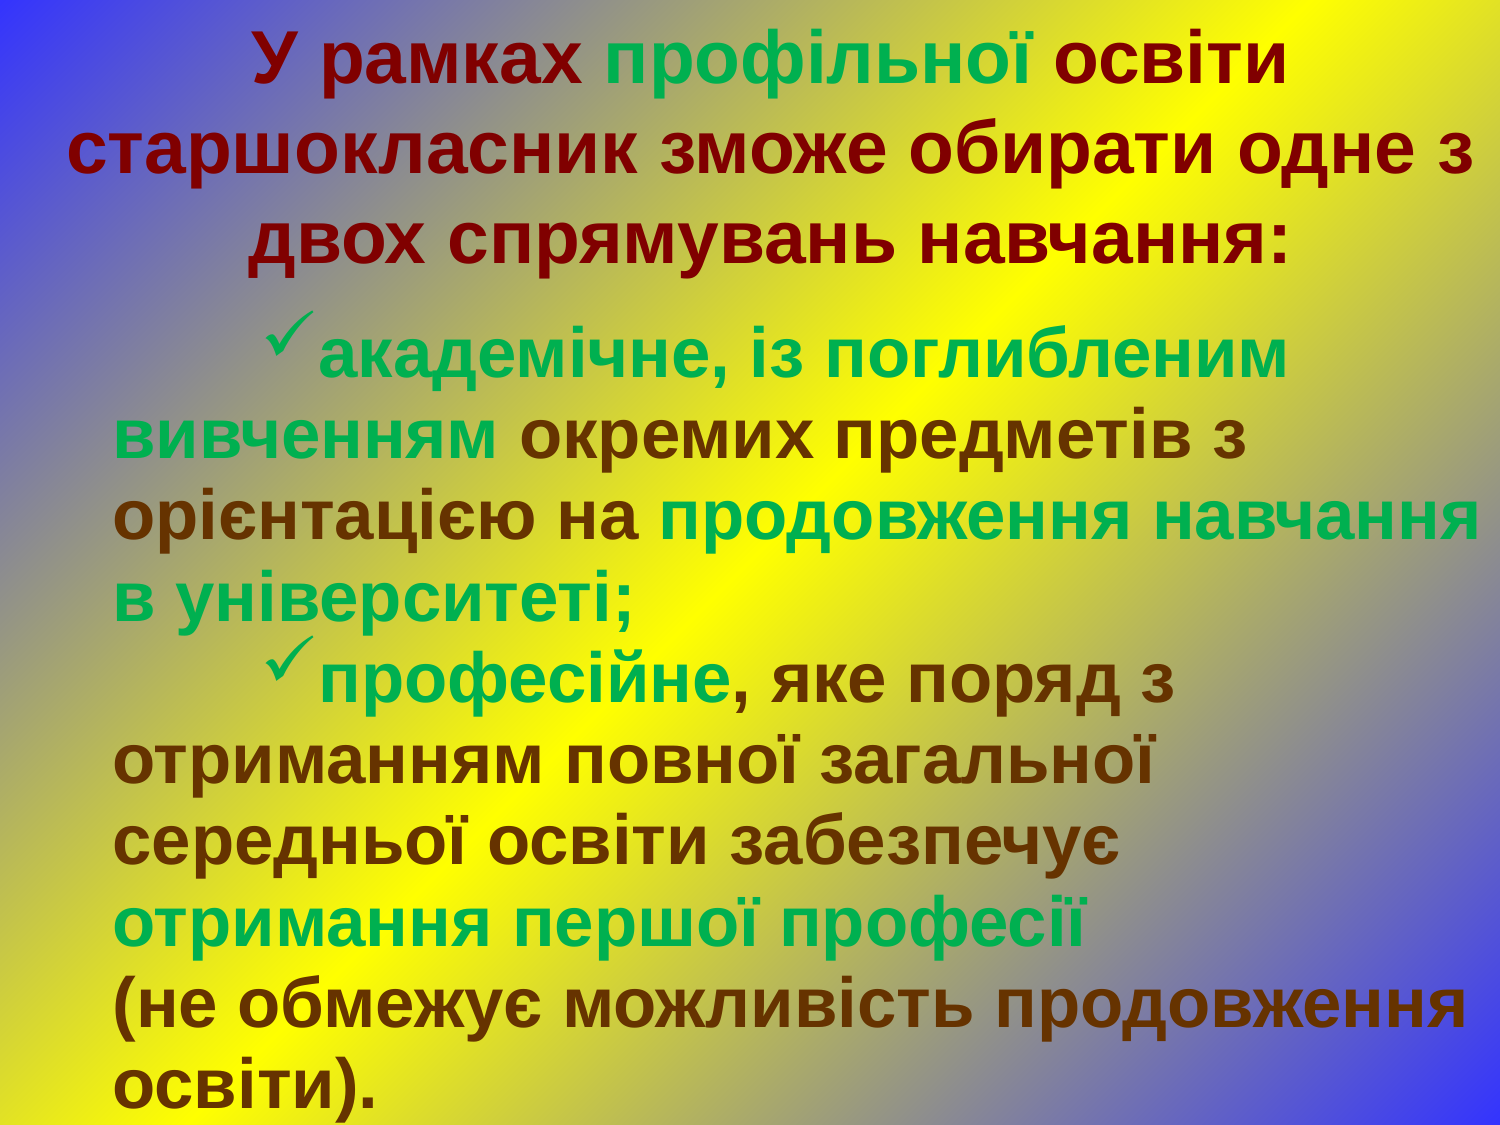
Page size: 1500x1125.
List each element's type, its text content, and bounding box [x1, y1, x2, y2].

list академічне, із поглибленим вивченням окремих предметів з орієнтацією на продовження навчання в університеті; професійне, яке поряд з отриманням повної загальної середньої освіти забезпечує отримання першої професії (не обмежує можливість продовження освіти). [52, 302, 1500, 1125]
title У рамках профільної освіти старшокласник зможе обирати одне з двох спрямувань навчання: [40, 0, 1500, 292]
